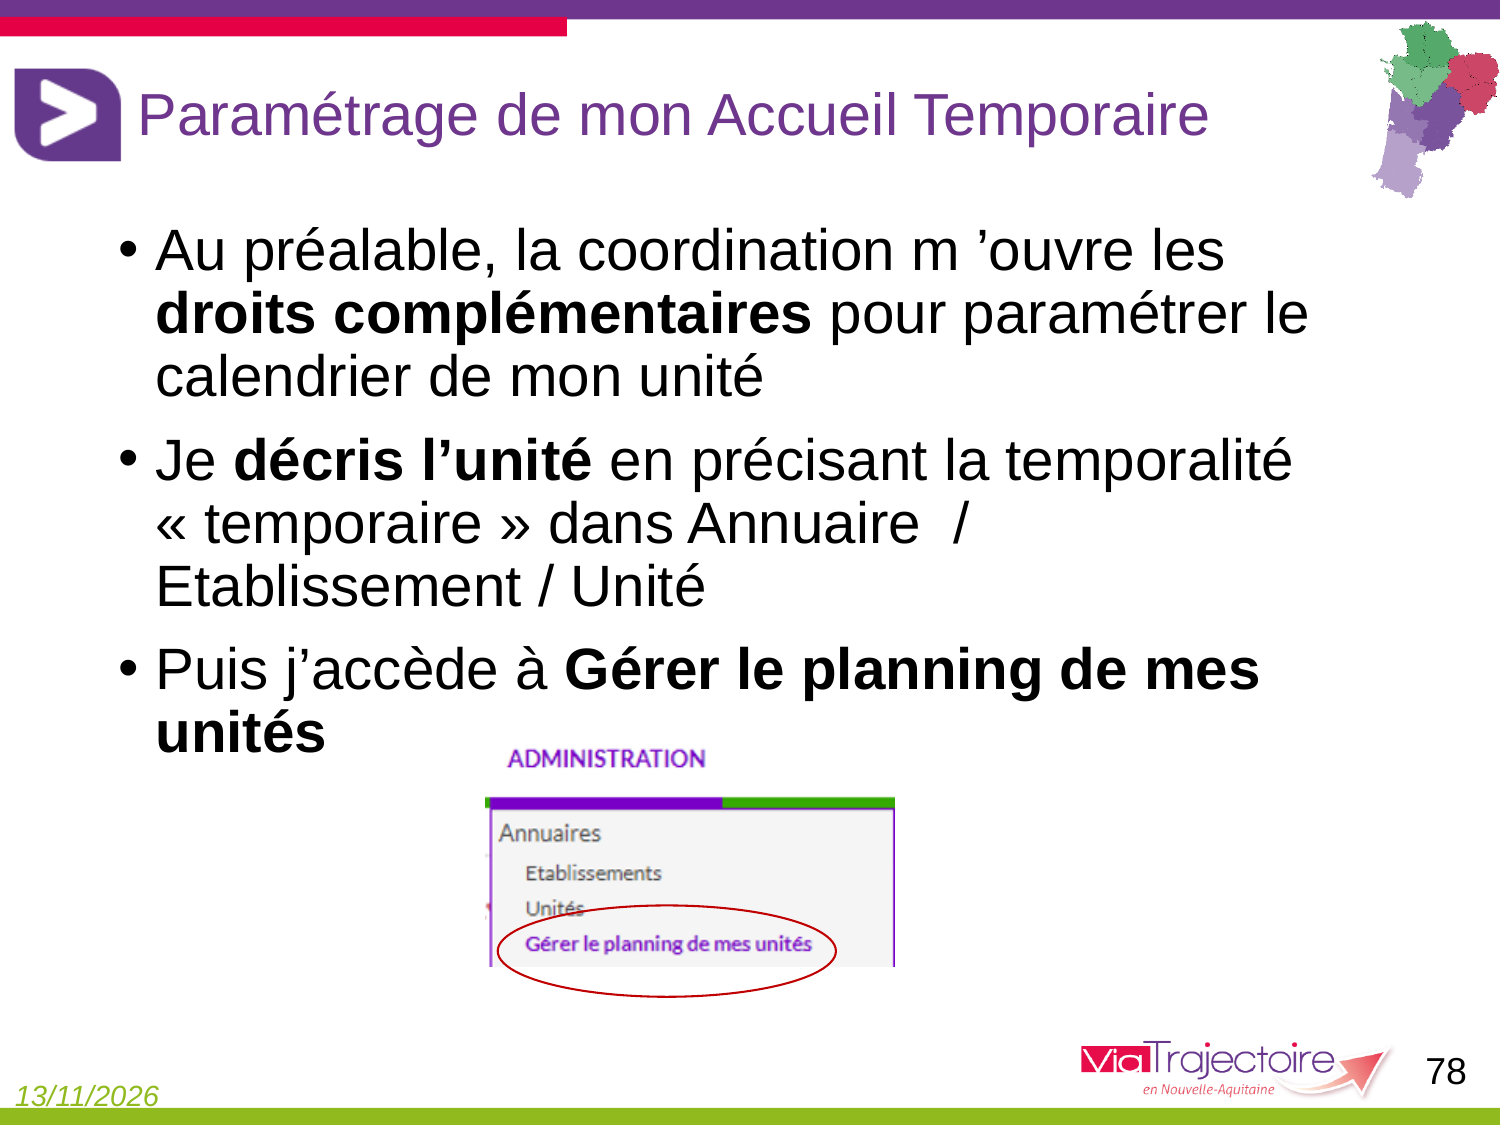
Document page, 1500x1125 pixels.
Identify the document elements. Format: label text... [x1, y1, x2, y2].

picture [1369, 20, 1500, 200]
picture [1077, 1036, 1397, 1104]
title Paramétrage de mon Accueil Temporaire [122, 50, 1355, 183]
slide_number 78 [1144, 1039, 1482, 1100]
list Au préalable, la coordination m ’ouvre les droits complémentaires pour paramétrer le calendrier de mon unité Je décris l’unité en précisant la temporalité « temporaire » dans Annuaire / Etablissement / Unité Puis j’accède à Gérer le planning de mes unités [103, 212, 1397, 1014]
picture [13, 67, 122, 165]
text_box [506, 967, 828, 998]
picture [485, 733, 895, 967]
